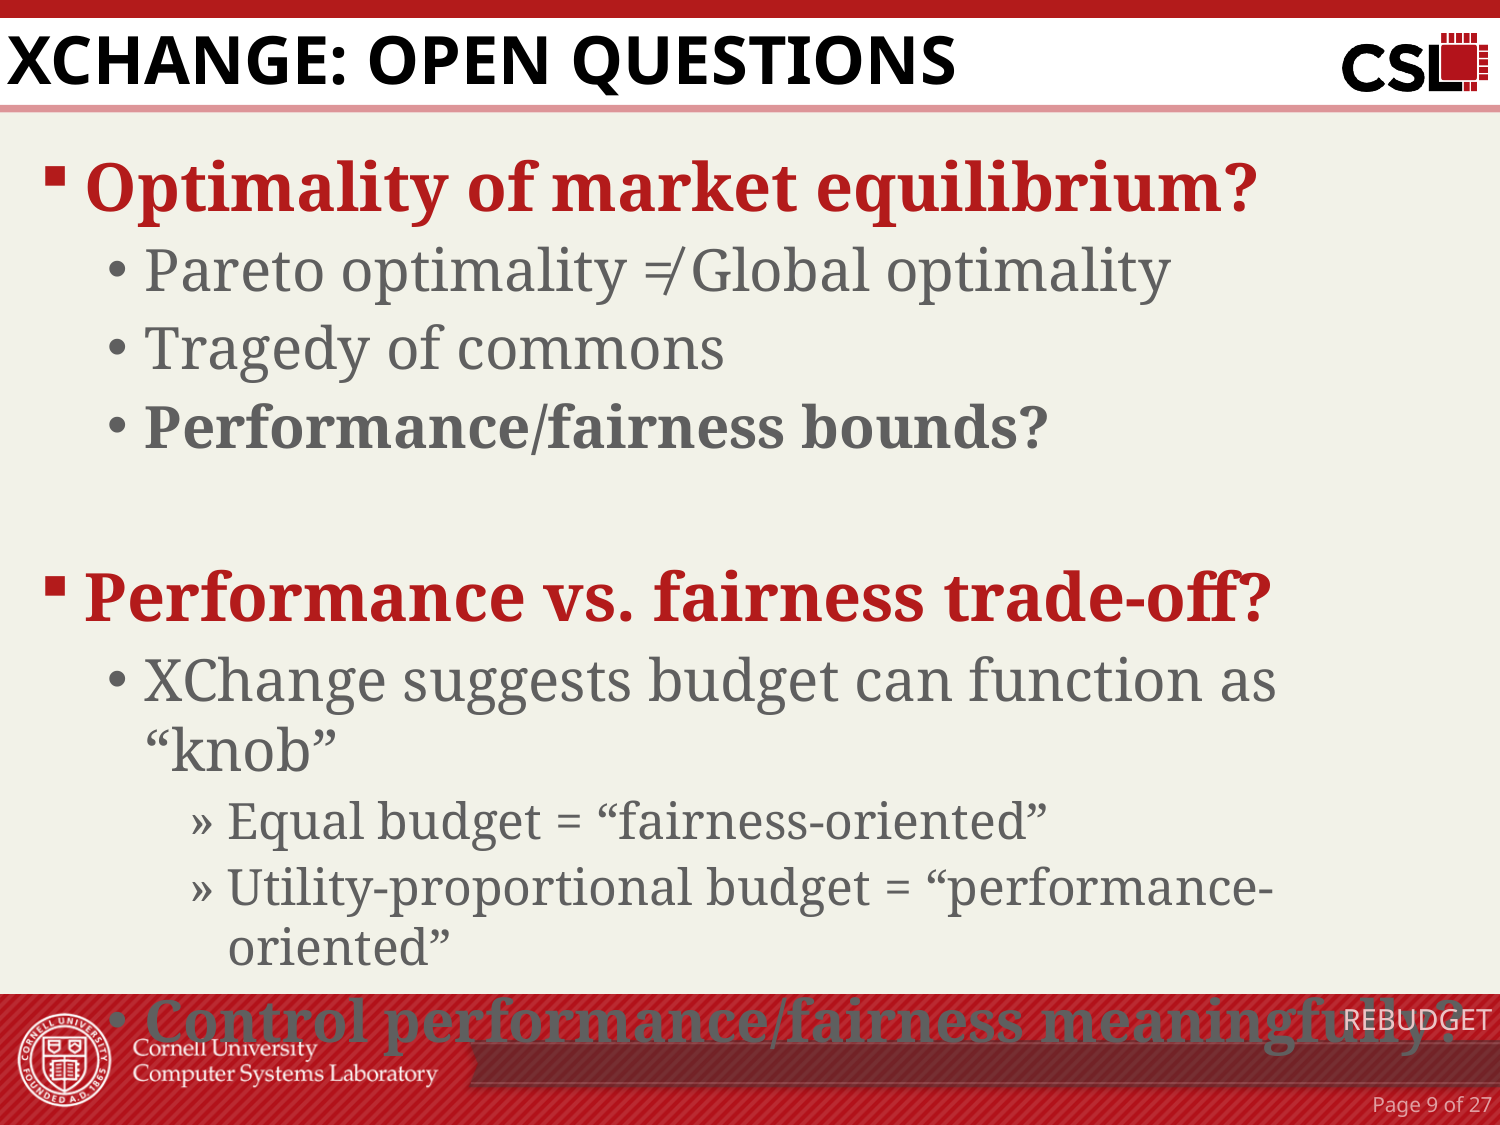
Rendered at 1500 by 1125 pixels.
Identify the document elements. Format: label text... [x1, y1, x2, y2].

list Optimality of market equilibrium? Pareto optimality ≠ Global optimality Tragedy of commons Performance/fairness bounds? Performance vs. fairness trade-off? XChange suggests budget can function as “knob” Equal budget = “fairness-oriented” Utility-proportional budget = “performance-oriented” Control performance/fairness meaningfully? [24, 137, 1488, 975]
slide_number Page 8 of 27 [1275, 1087, 1500, 1125]
footer REBUDGET [487, 999, 1500, 1038]
picture [1342, 33, 1488, 92]
title XChange: Open questions [0, 29, 1313, 93]
picture [0, 994, 1500, 1125]
